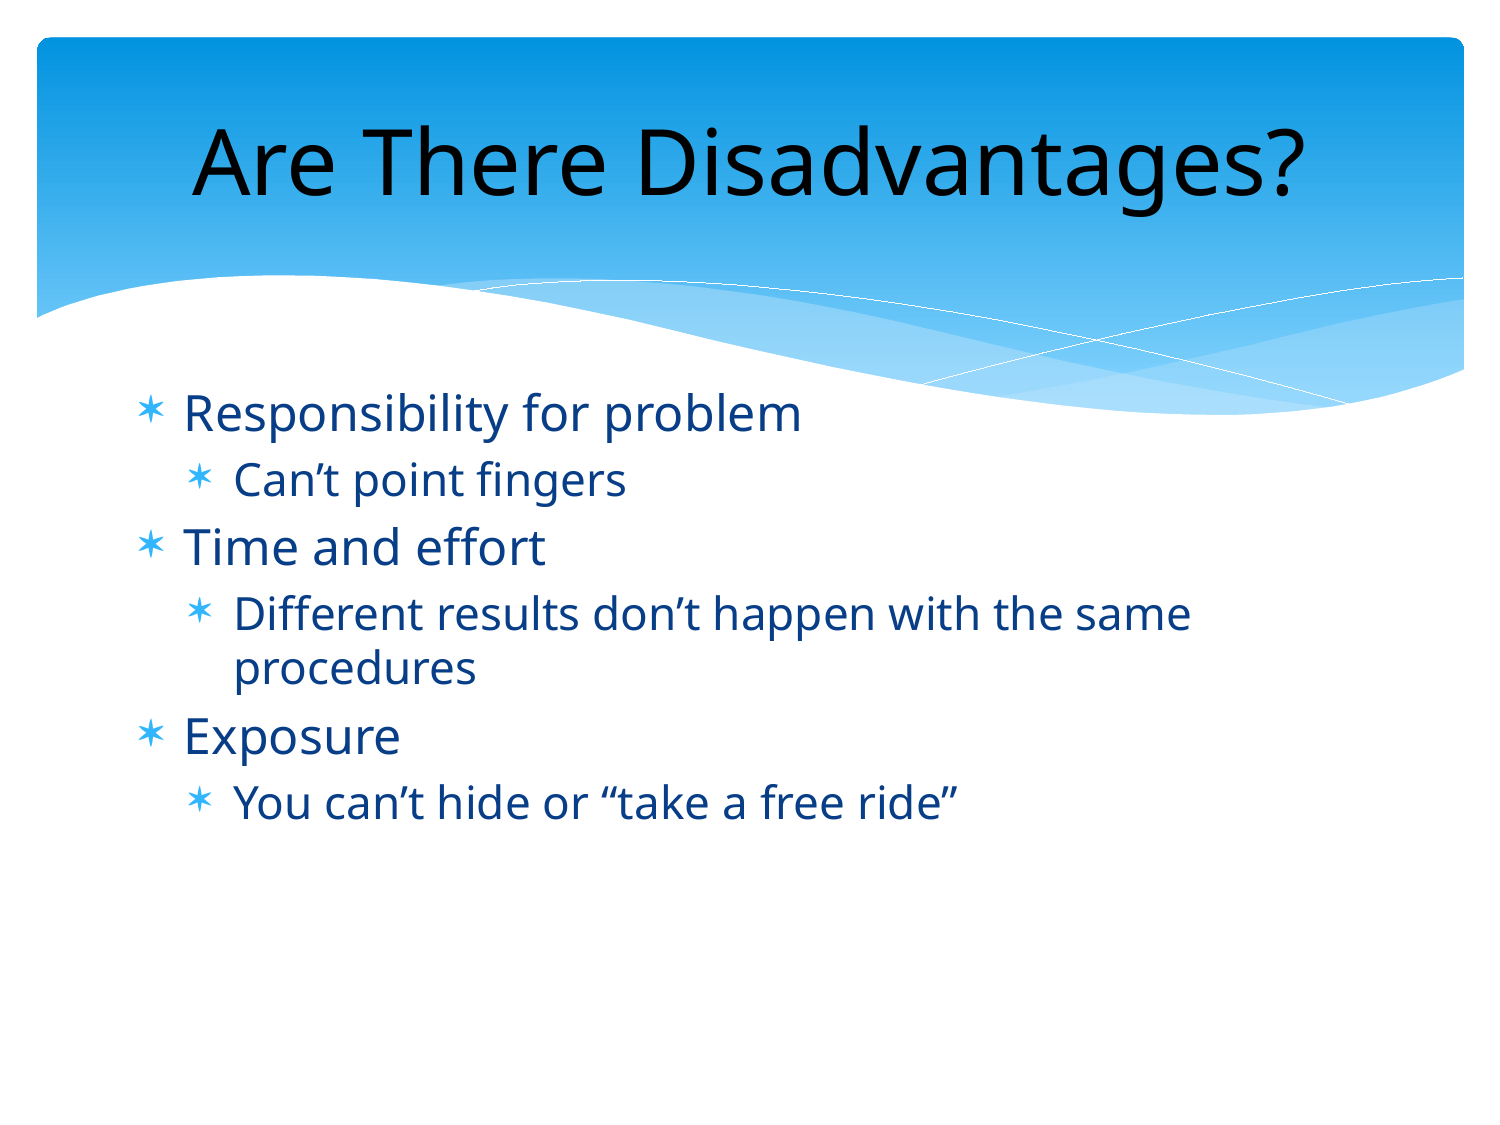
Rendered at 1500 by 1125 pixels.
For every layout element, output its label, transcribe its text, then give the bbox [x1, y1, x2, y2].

list Responsibility for problem Can’t point fingers Time and effort Different results don’t happen with the same procedures Exposure You can’t hide or “take a free ride” [123, 373, 1340, 940]
title Are There Disadvantages? [75, 55, 1425, 261]
